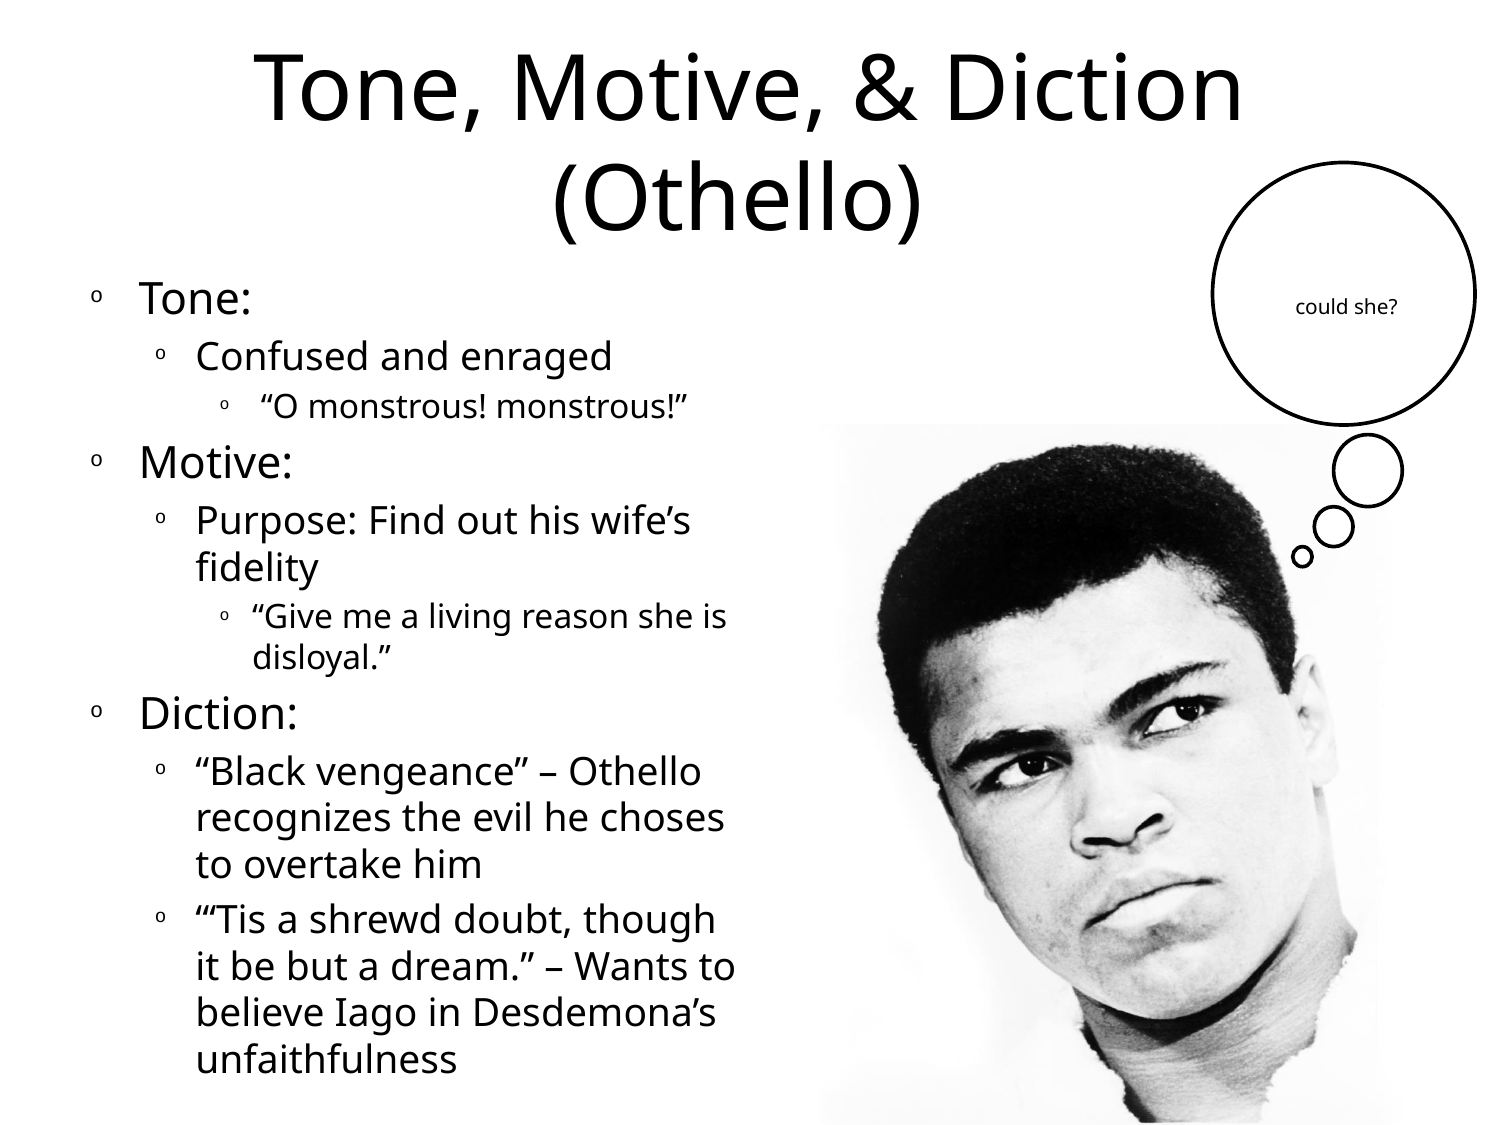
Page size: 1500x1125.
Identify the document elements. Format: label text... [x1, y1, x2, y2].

text_box could she? [1210, 160, 1478, 423]
title Tone, Motive, & Diction (Othello) [75, 45, 1425, 233]
picture [758, 424, 1476, 1125]
list Tone: Confused and enraged “O monstrous! monstrous!” Motive: Purpose: Find out his wife’s fidelity “Give me a living reason she is disloyal.” Diction: “Black vengeance” – Othello recognizes the evil he choses to overtake him “‘Tis a shrewd doubt, though it be but a dream.” – Wants to believe Iago in Desdemona’s unfaithfulness [75, 262, 759, 1100]
